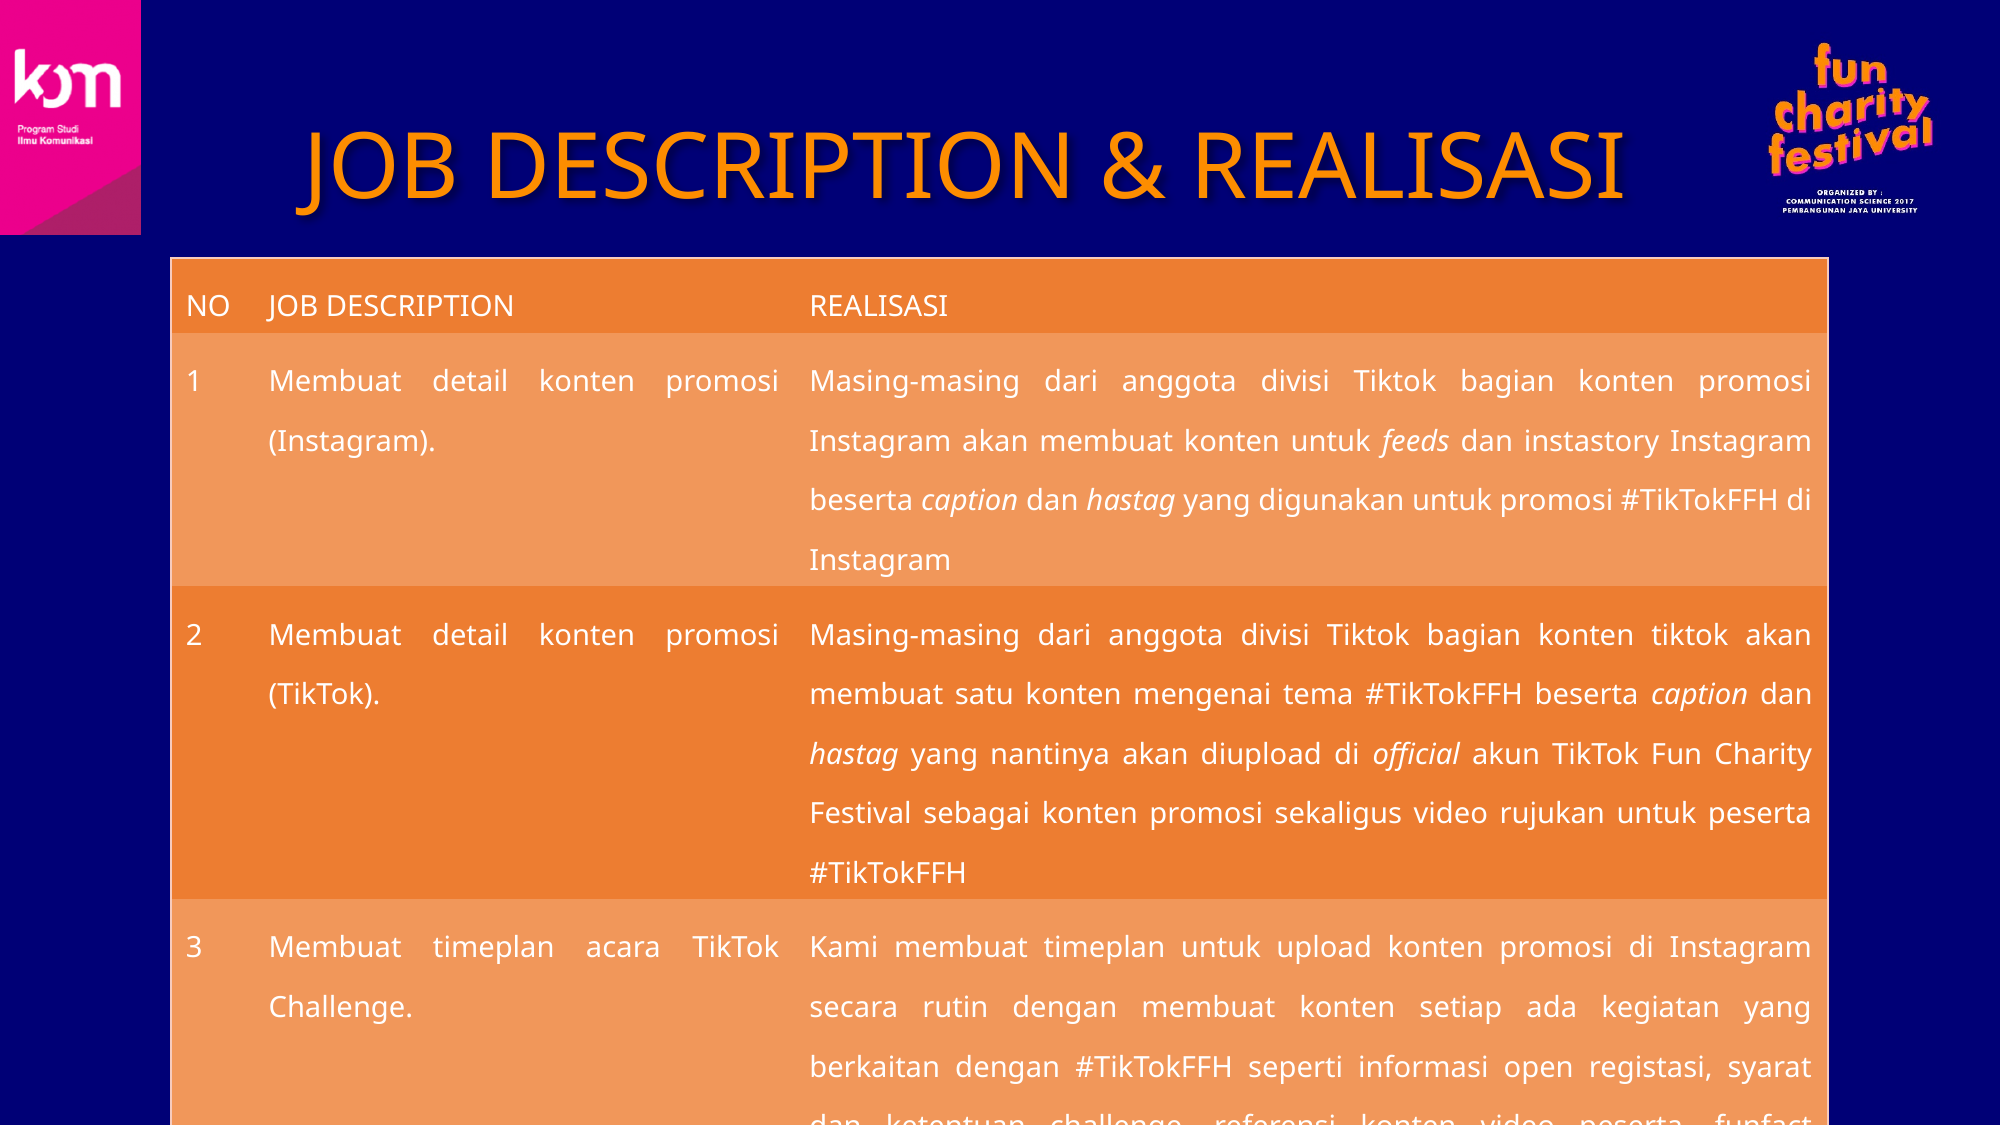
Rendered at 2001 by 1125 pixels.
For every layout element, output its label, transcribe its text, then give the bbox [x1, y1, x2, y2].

table_cell Masing-masing dari anggota divisi Tiktok bagian konten promosi Instagram akan membuat konten untuk feeds dan instastory Instagram beserta caption dan hastag yang digunakan untuk promosi #TikTokFFH di Instagram [794, 333, 1827, 586]
picture [1700, 0, 2000, 278]
table_cell Membuat detail konten promosi (TikTok). [253, 586, 794, 899]
picture [0, 0, 141, 235]
table_cell Membuat detail konten promosi (Instagram). [253, 333, 794, 586]
table_header JOB DESCRIPTION [253, 259, 794, 333]
table_cell Masing-masing dari anggota divisi Tiktok bagian konten tiktok akan membuat satu konten mengenai tema #TikTokFFH beserta caption dan hastag yang nantinya akan diupload di official akun TikTok Fun Charity Festival sebagai konten promosi sekaligus video rujukan untuk peserta #TikTokFFH [794, 586, 1827, 899]
table_cell 1 [172, 333, 253, 586]
table_cell 2 [172, 586, 253, 899]
table_cell Kami membuat timeplan untuk upload konten promosi di Instagram secara rutin dengan membuat konten setiap ada kegiatan yang berkaitan dengan #TikTokFFH seperti informasi open registasi, syarat dan ketentuan challenge, referensi konten video peserta, funfact mengenai TikTok, dan video pemenang [794, 899, 1827, 1125]
table_header NO [172, 259, 253, 333]
table_cell 3 [172, 899, 253, 1125]
table_header REALISASI [794, 259, 1827, 333]
text_box JOB DESCRIPTION & REALISASI [141, 8, 1700, 226]
table_cell Membuat timeplan acara TikTok Challenge. [253, 899, 794, 1125]
